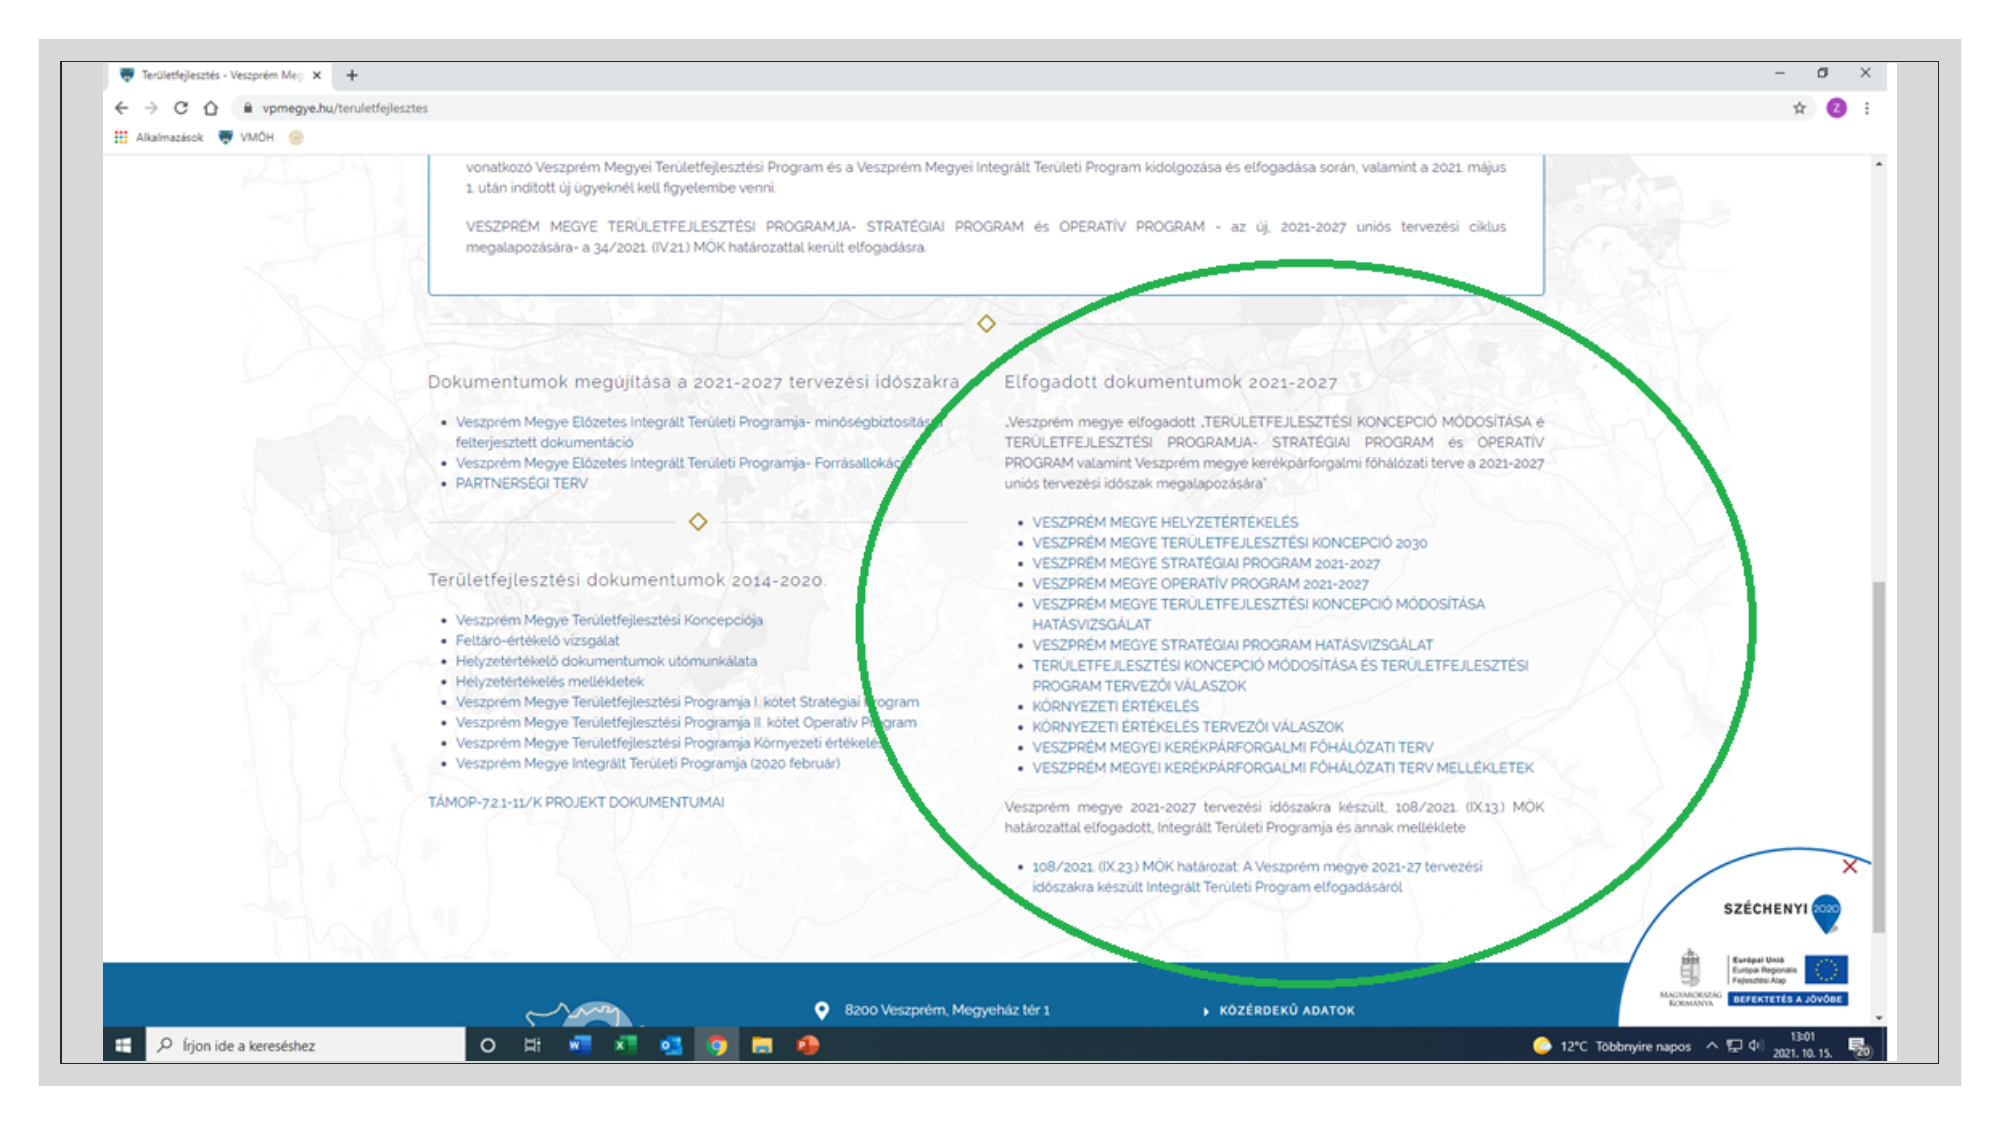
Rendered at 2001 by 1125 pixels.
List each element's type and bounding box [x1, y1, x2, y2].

list [103, 63, 1897, 1062]
